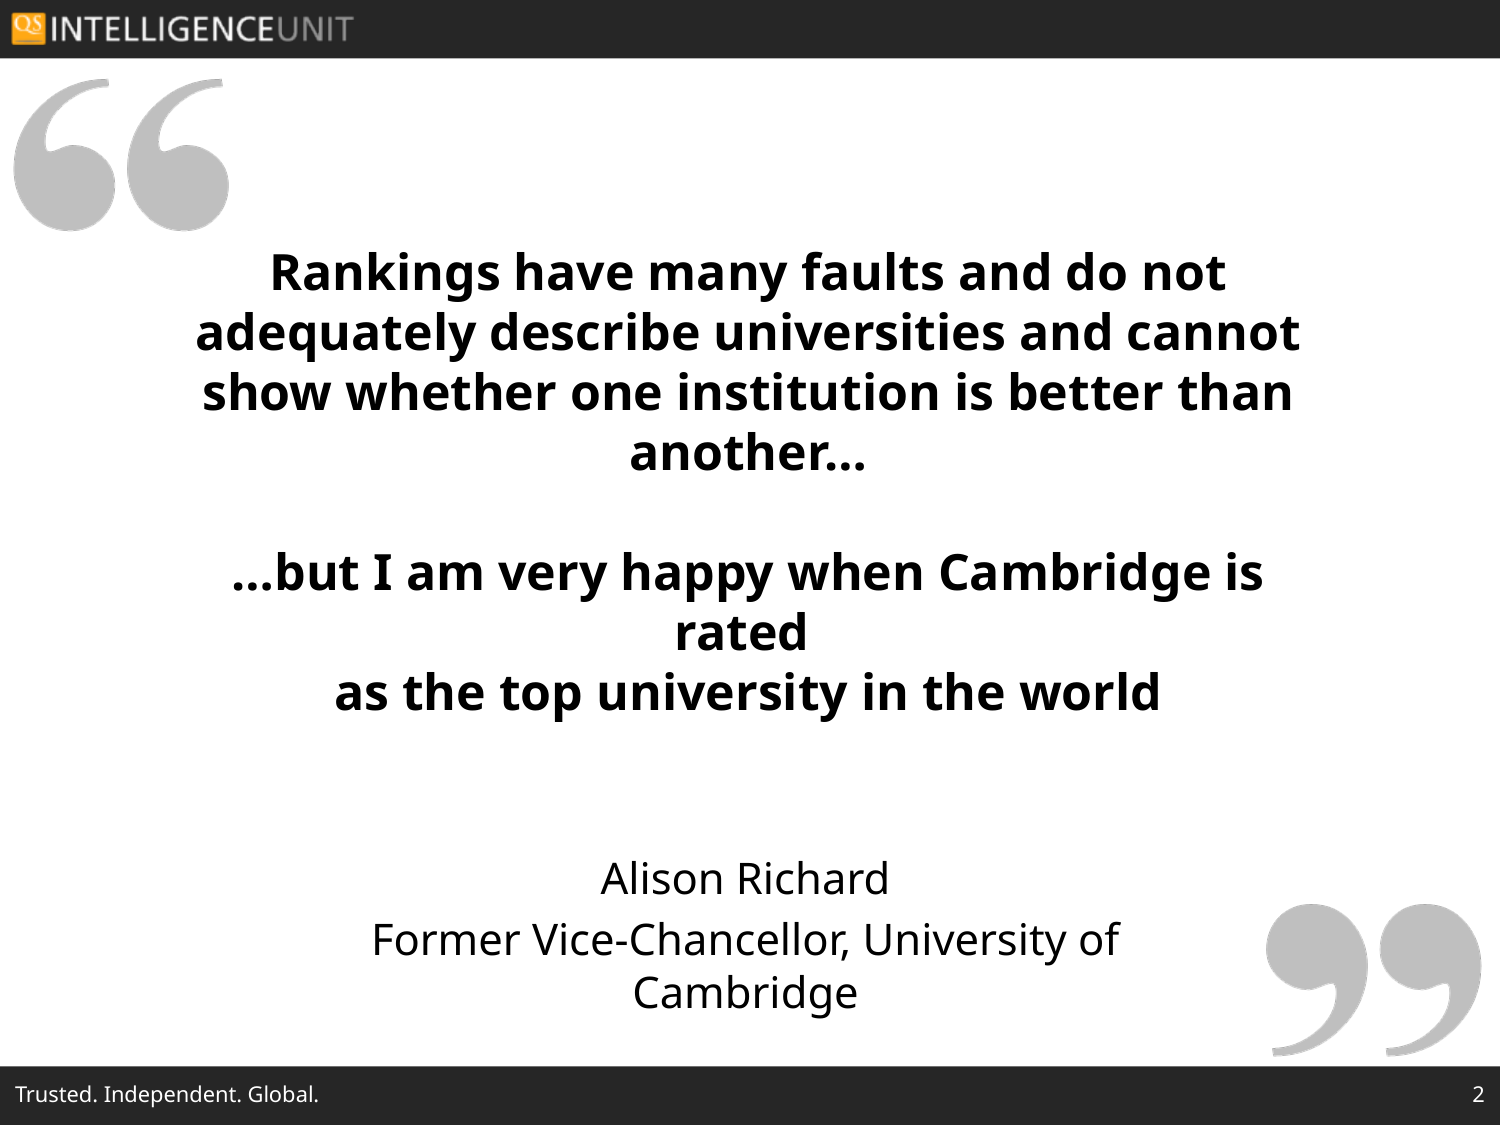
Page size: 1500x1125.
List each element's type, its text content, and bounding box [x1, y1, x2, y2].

footer Trusted. Independent. Global. [0, 1066, 1149, 1125]
picture [0, 62, 246, 256]
subtitle Alison Richard Former Vice-Chancellor, University of Cambridge [272, 843, 1219, 1025]
title Rankings have many faults and do not adequately describe universities and cannot show whether one institution is better than another… …but I am very happy when Cambridge is rated as the top university in the world [161, 140, 1336, 821]
picture [1246, 881, 1500, 1066]
slide_number 2 [1149, 1066, 1500, 1125]
picture [5, 11, 361, 47]
